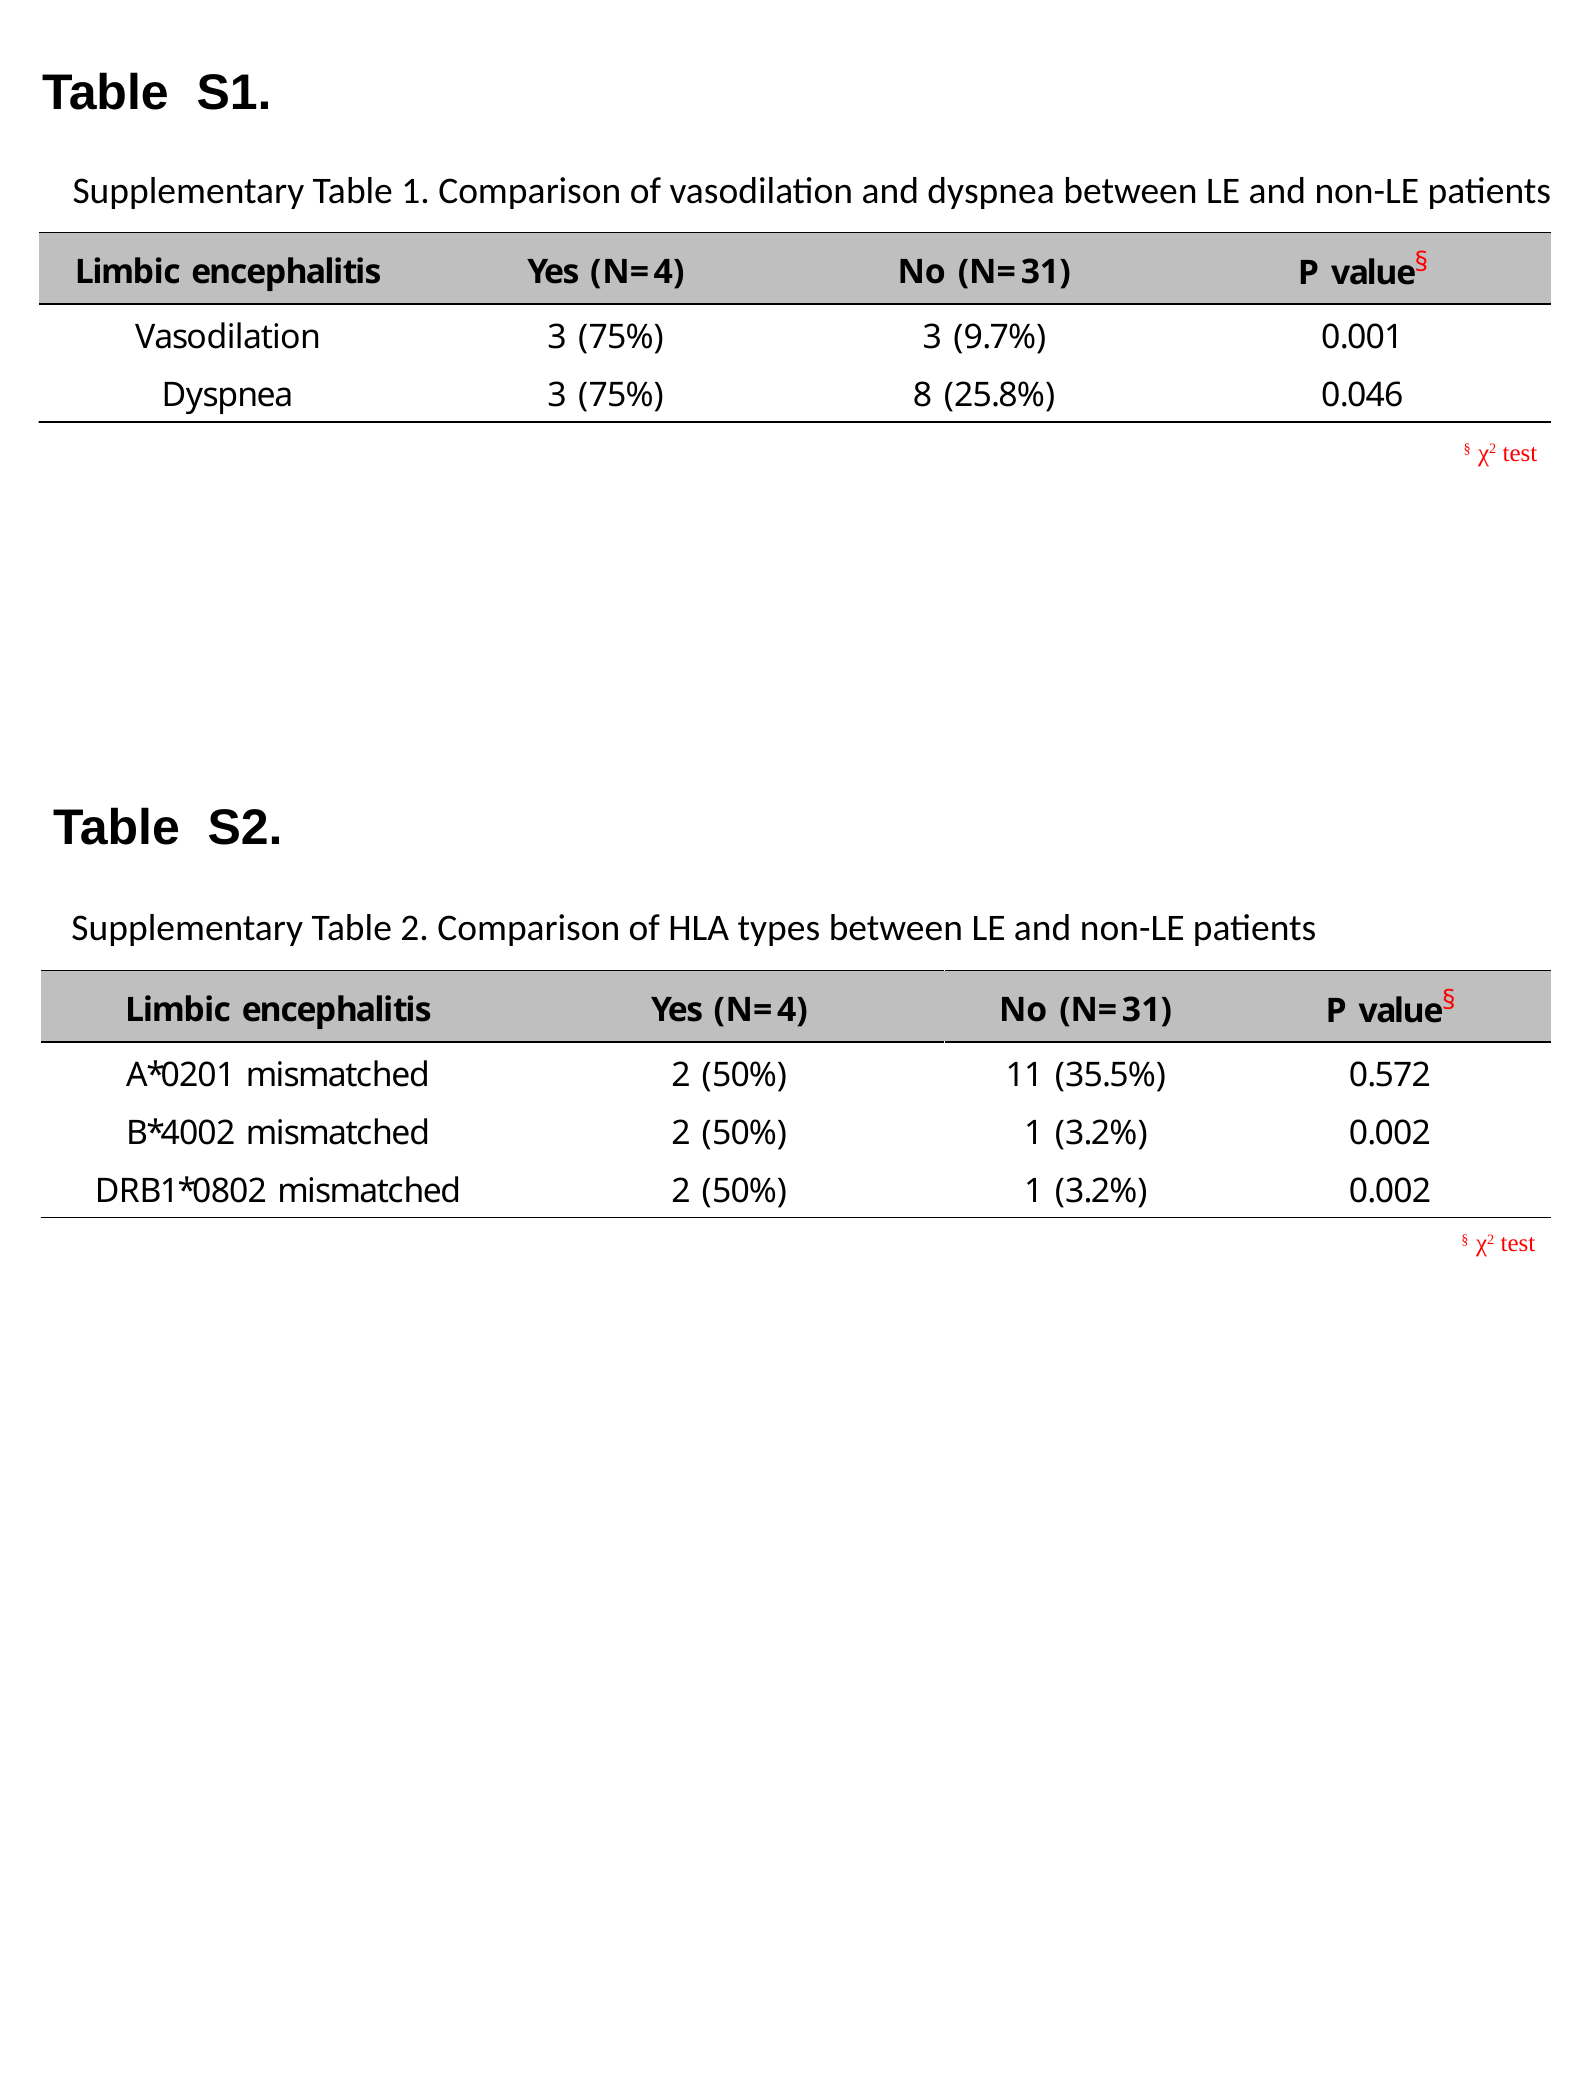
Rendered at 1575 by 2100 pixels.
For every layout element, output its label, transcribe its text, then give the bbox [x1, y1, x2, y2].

text_box Supplementary Table 1. Comparison of vasodilation and dyspnea between LE and non-LE patients [57, 158, 1568, 263]
picture [40, 969, 1555, 1309]
picture [38, 231, 1555, 513]
text_box Supplementary Table 2. Comparison of HLA types between LE and non-LE patients [56, 895, 1333, 956]
text_box Table S1. [27, 52, 527, 128]
text_box Table S2. [38, 786, 538, 862]
